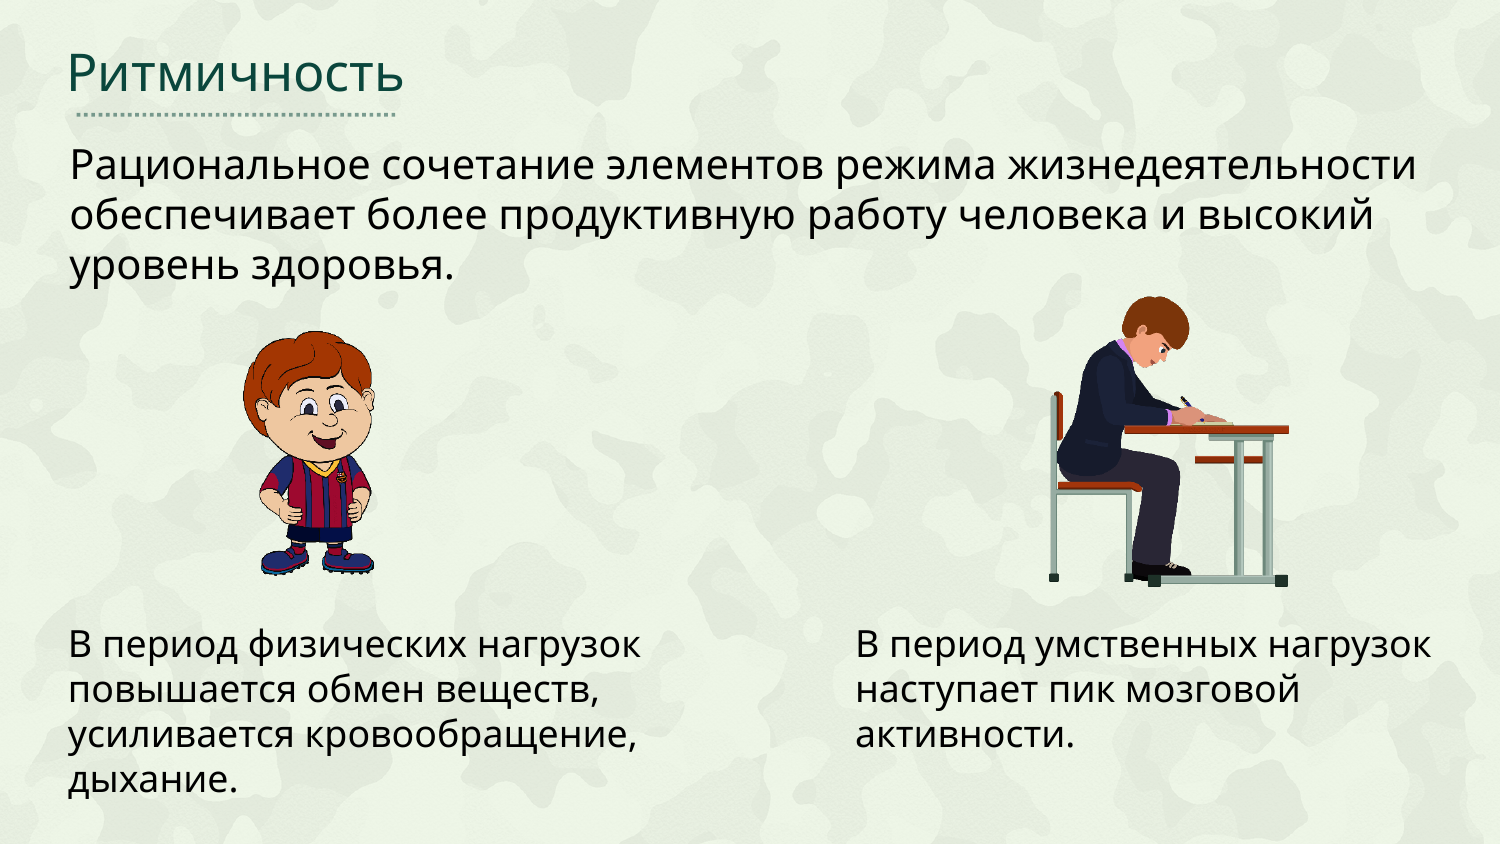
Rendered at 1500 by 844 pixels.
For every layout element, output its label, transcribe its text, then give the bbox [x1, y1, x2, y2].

text_box В период умственных нагрузок наступает пик мозговой активности. [840, 612, 1493, 763]
text_box Ритмичность [41, 32, 432, 110]
text_box В период физических нагрузок повышается обмен веществ, усиливается кровообращение, дыхание. [53, 612, 796, 808]
picture [0, 0, 1500, 844]
text_box Рациональное сочетание элементов режима жизнедеятельности обеспечивает более продуктивную работу человека и высокий уровень здоровья. [54, 130, 1447, 295]
